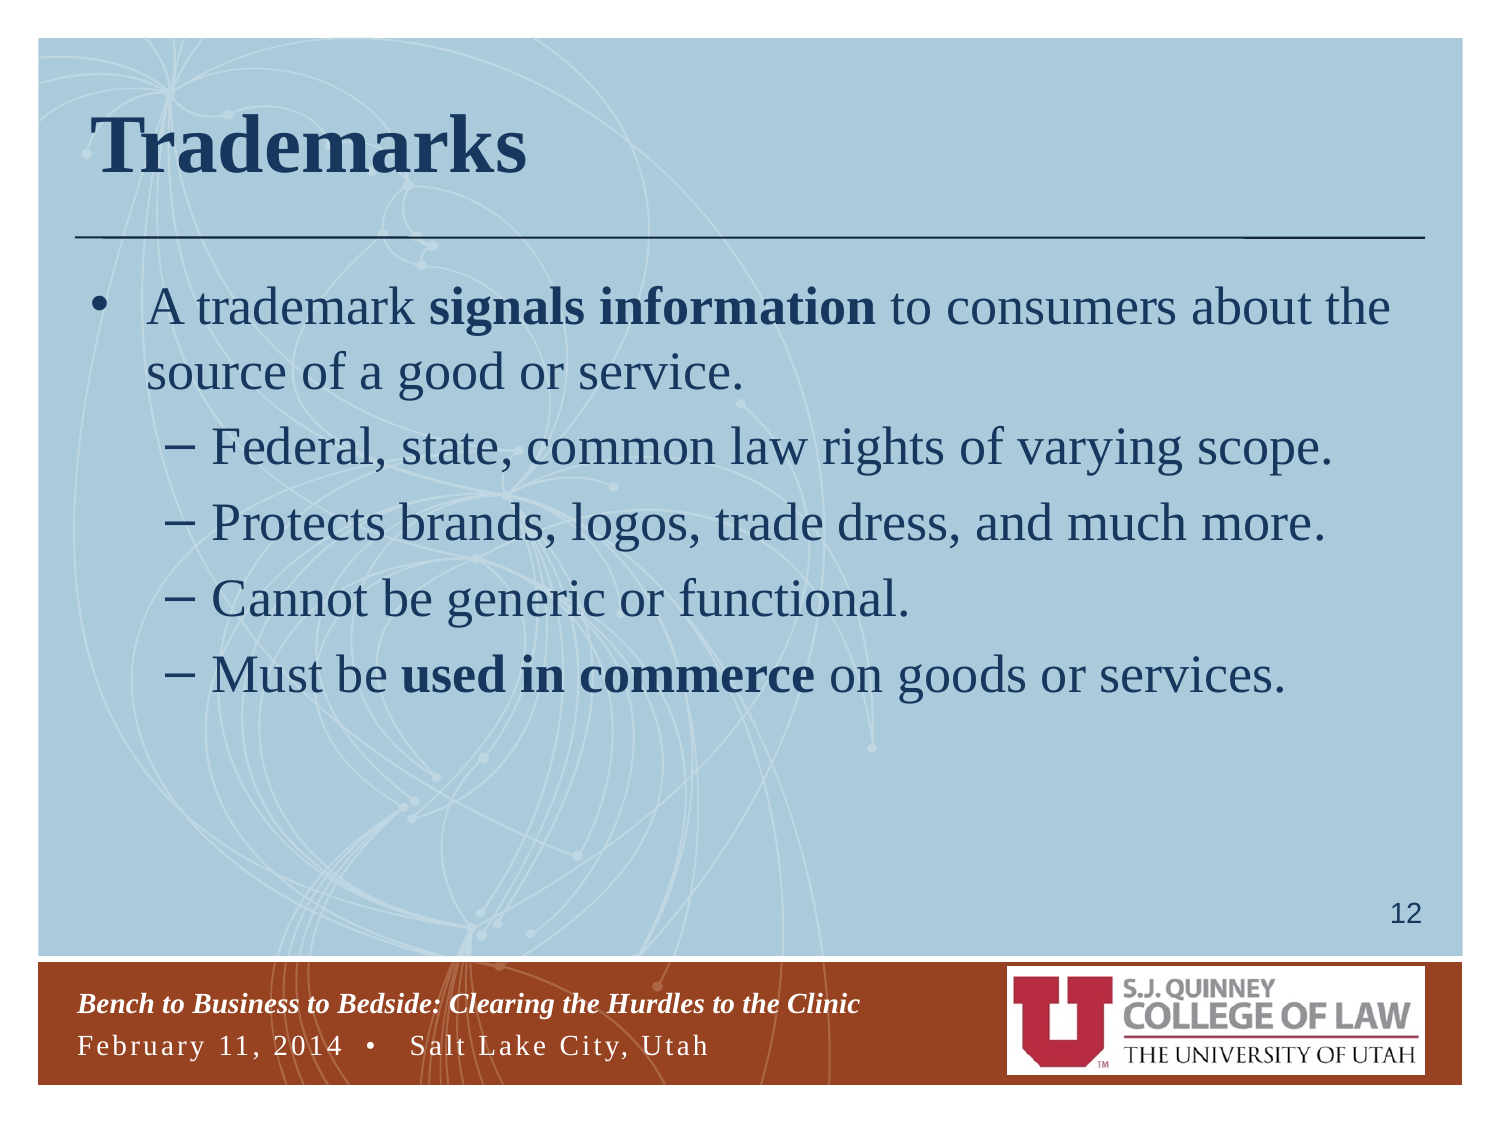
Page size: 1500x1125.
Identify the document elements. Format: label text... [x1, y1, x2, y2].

picture [1007, 966, 1426, 1076]
title Trademarks [75, 45, 1425, 233]
list A trademark signals information to consumers about the source of a good or service. Federal, state, common law rights of varying scope. Protects brands, logos, trade dress, and much more. Cannot be generic or functional. Must be used in commerce on goods or services. [74, 262, 1426, 913]
